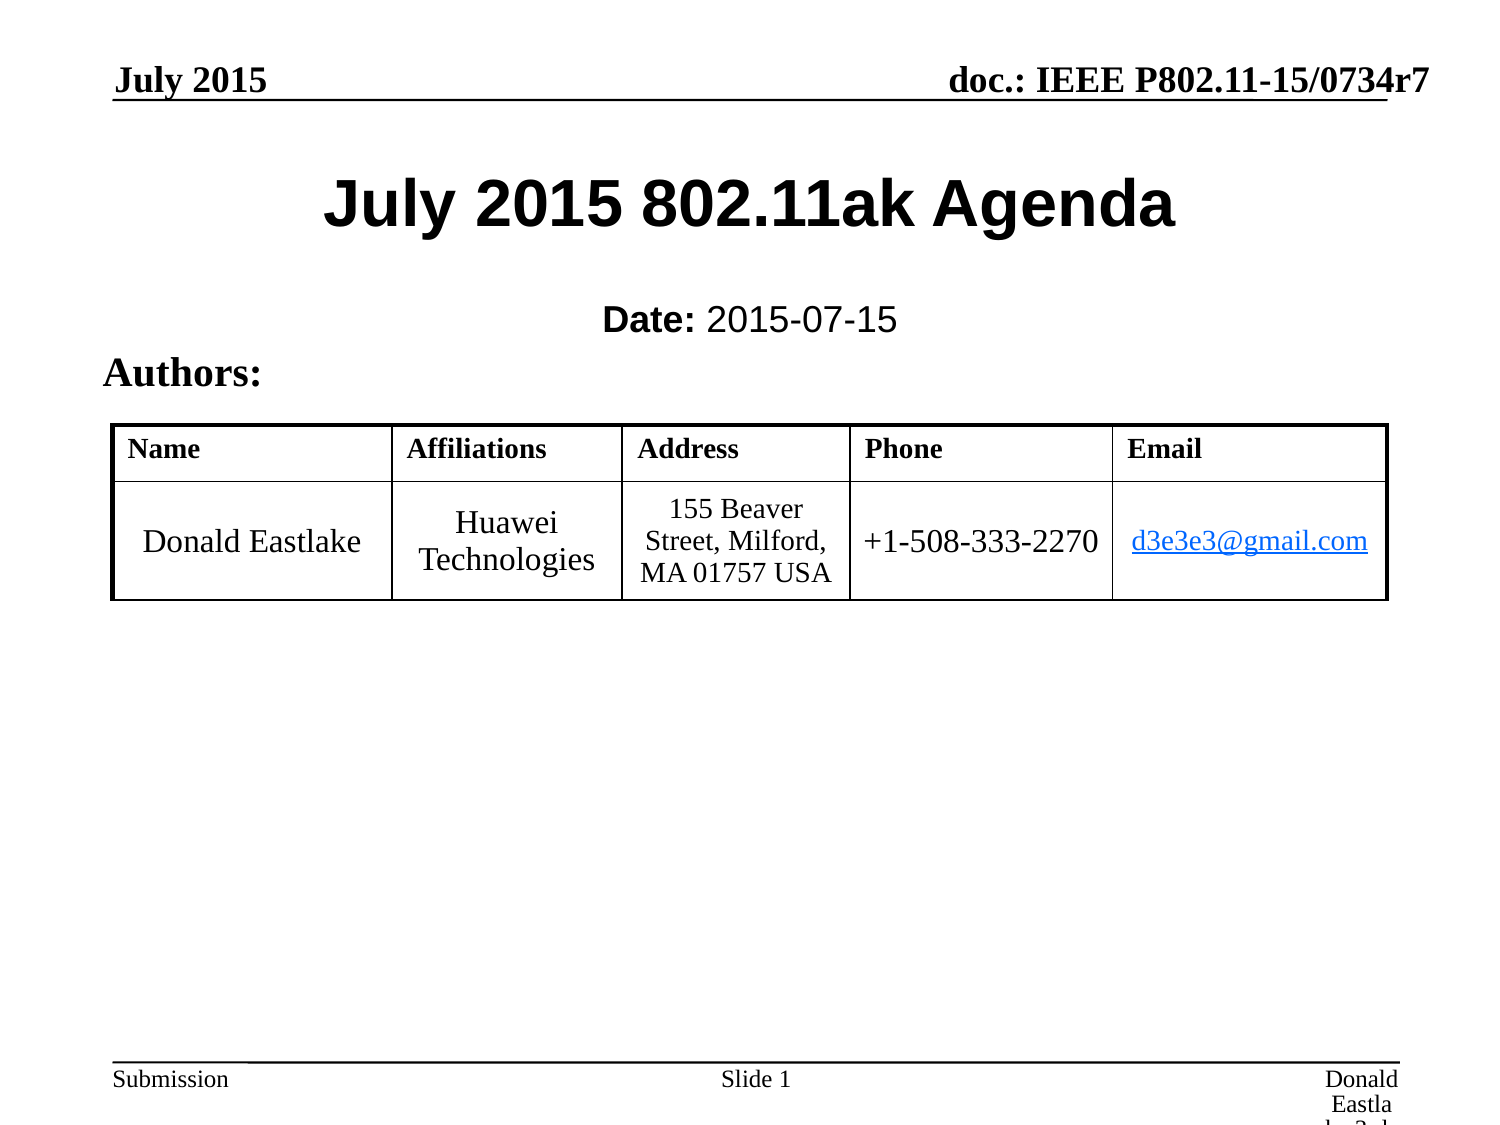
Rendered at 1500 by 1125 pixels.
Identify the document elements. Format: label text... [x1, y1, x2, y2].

table_header Affiliations [393, 427, 621, 481]
footer Donald Eastlake 3rd, Huawei Technologies [1325, 1062, 1402, 1093]
table_cell 155 Beaver Street, Milford, MA 01757 USA [623, 482, 849, 599]
table_header Address [623, 427, 849, 481]
table_header Name [115, 427, 391, 481]
slide_number Slide 1 [712, 1062, 800, 1093]
text_box Authors: [87, 337, 325, 400]
table_cell Donald Eastlake [115, 482, 391, 599]
table_cell d3e3e3@gmail.com [1113, 482, 1385, 599]
table_header Email [1113, 427, 1385, 481]
title July 2015 802.11ak Agenda [112, 112, 1388, 287]
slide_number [114, 54, 290, 100]
table_header Phone [851, 427, 1112, 481]
table_cell +1-508-333-2270 [851, 482, 1112, 599]
table_cell Huawei Technologies [393, 482, 621, 599]
list Date: 2015-07-15 [112, 287, 1388, 423]
